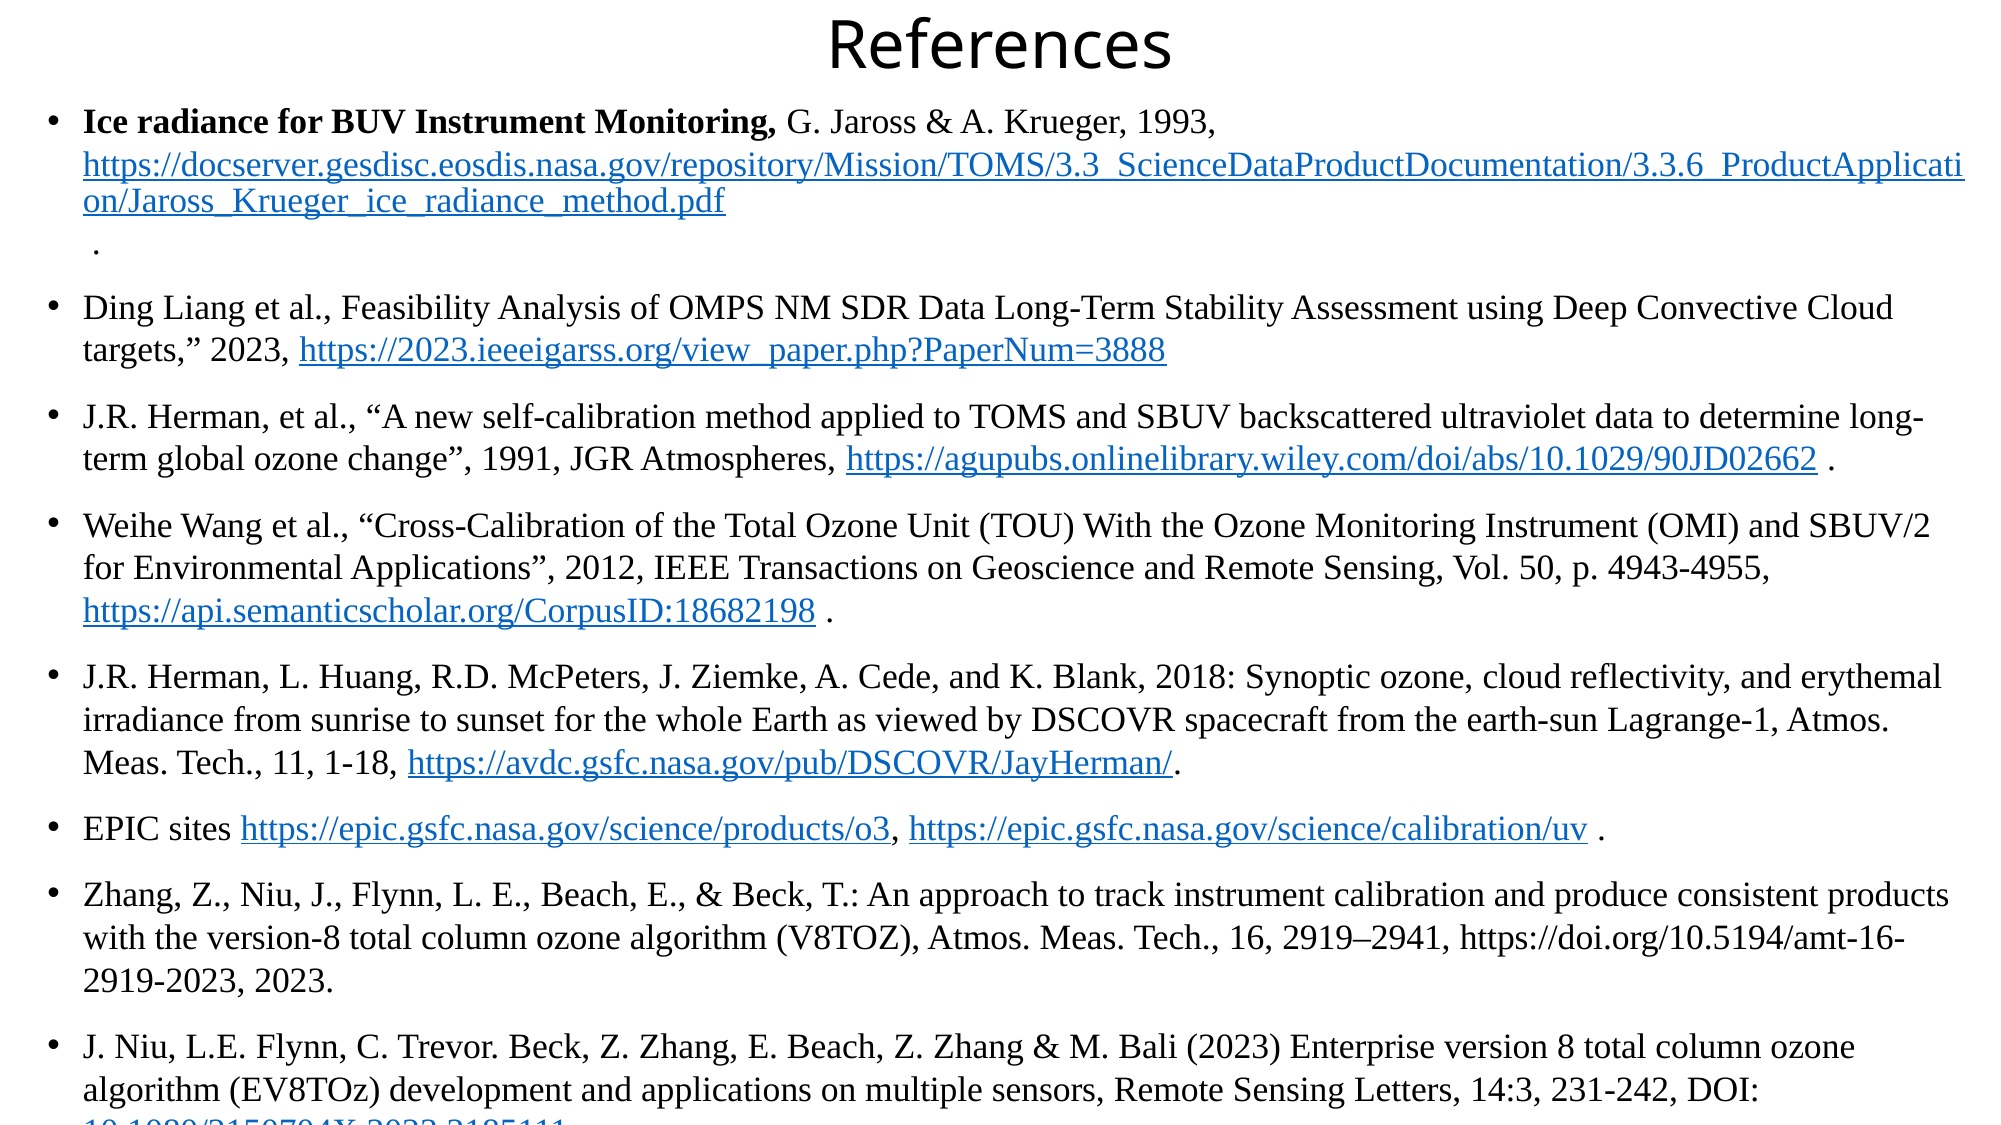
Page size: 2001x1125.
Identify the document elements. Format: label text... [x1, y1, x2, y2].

list Ice radiance for BUV Instrument Monitoring, G. Jaross & A. Krueger, 1993, https://docserver.gesdisc.eosdis.nasa.gov/repository/Mission/TOMS/3.3_ScienceDataProductDocumentation/3.3.6_ProductApplication/Jaross_Krueger_ice_radiance_method.pdf . Ding Liang et al., Feasibility Analysis of OMPS NM SDR Data Long-Term Stability Assessment using Deep Convective Cloud targets,” 2023, https://2023.ieeeigarss.org/view_paper.php?PaperNum=3888 J.R. Herman, et al., “A new self-calibration method applied to TOMS and SBUV backscattered ultraviolet data to determine long-term global ozone change”, 1991, JGR Atmospheres, https://agupubs.onlinelibrary.wiley.com/doi/abs/10.1029/90JD02662 . Weihe Wang et al., “Cross-Calibration of the Total Ozone Unit (TOU) With the Ozone Monitoring Instrument (OMI) and SBUV/2 for Environmental Applications”, 2012, IEEE Transactions on Geoscience and Remote Sensing, Vol. 50, p. 4943-4955, https://api.semanticscholar.org/CorpusID:18682198 . J.R. Herman, L. Huang, R.D. McPeters, J. Ziemke, A. Cede, and K. Blank, 2018: Synoptic ozone, cloud reflectivity, and erythemal irradiance from sunrise to sunset for the whole Earth as viewed by DSCOVR spacecraft from the earth-sun Lagrange-1, Atmos. Meas. Tech., 11, 1-18, https://avdc.gsfc.nasa.gov/pub/DSCOVR/JayHerman/. EPIC sites https://epic.gsfc.nasa.gov/science/products/o3, https://epic.gsfc.nasa.gov/science/calibration/uv . Zhang, Z., Niu, J., Flynn, L. E., Beach, E., & Beck, T.: An approach to track instrument calibration and produce consistent products with the version-8 total column ozone algorithm (V8TOZ), Atmos. Meas. Tech., 16, 2919–2941, https://doi.org/10.5194/amt-16-2919-2023, 2023. J. Niu, L.E. Flynn, C. Trevor. Beck, Z. Zhang, E. Beach, Z. Zhang & M. Bali (2023) Enterprise version 8 total column ozone algorithm (EV8TOz) development and applications on multiple sensors, Remote Sensing Letters, 14:3, 231-242, DOI: 10.1080/2150704X.2023.2185111. [32, 90, 1987, 1125]
title References [137, 3, 1863, 90]
